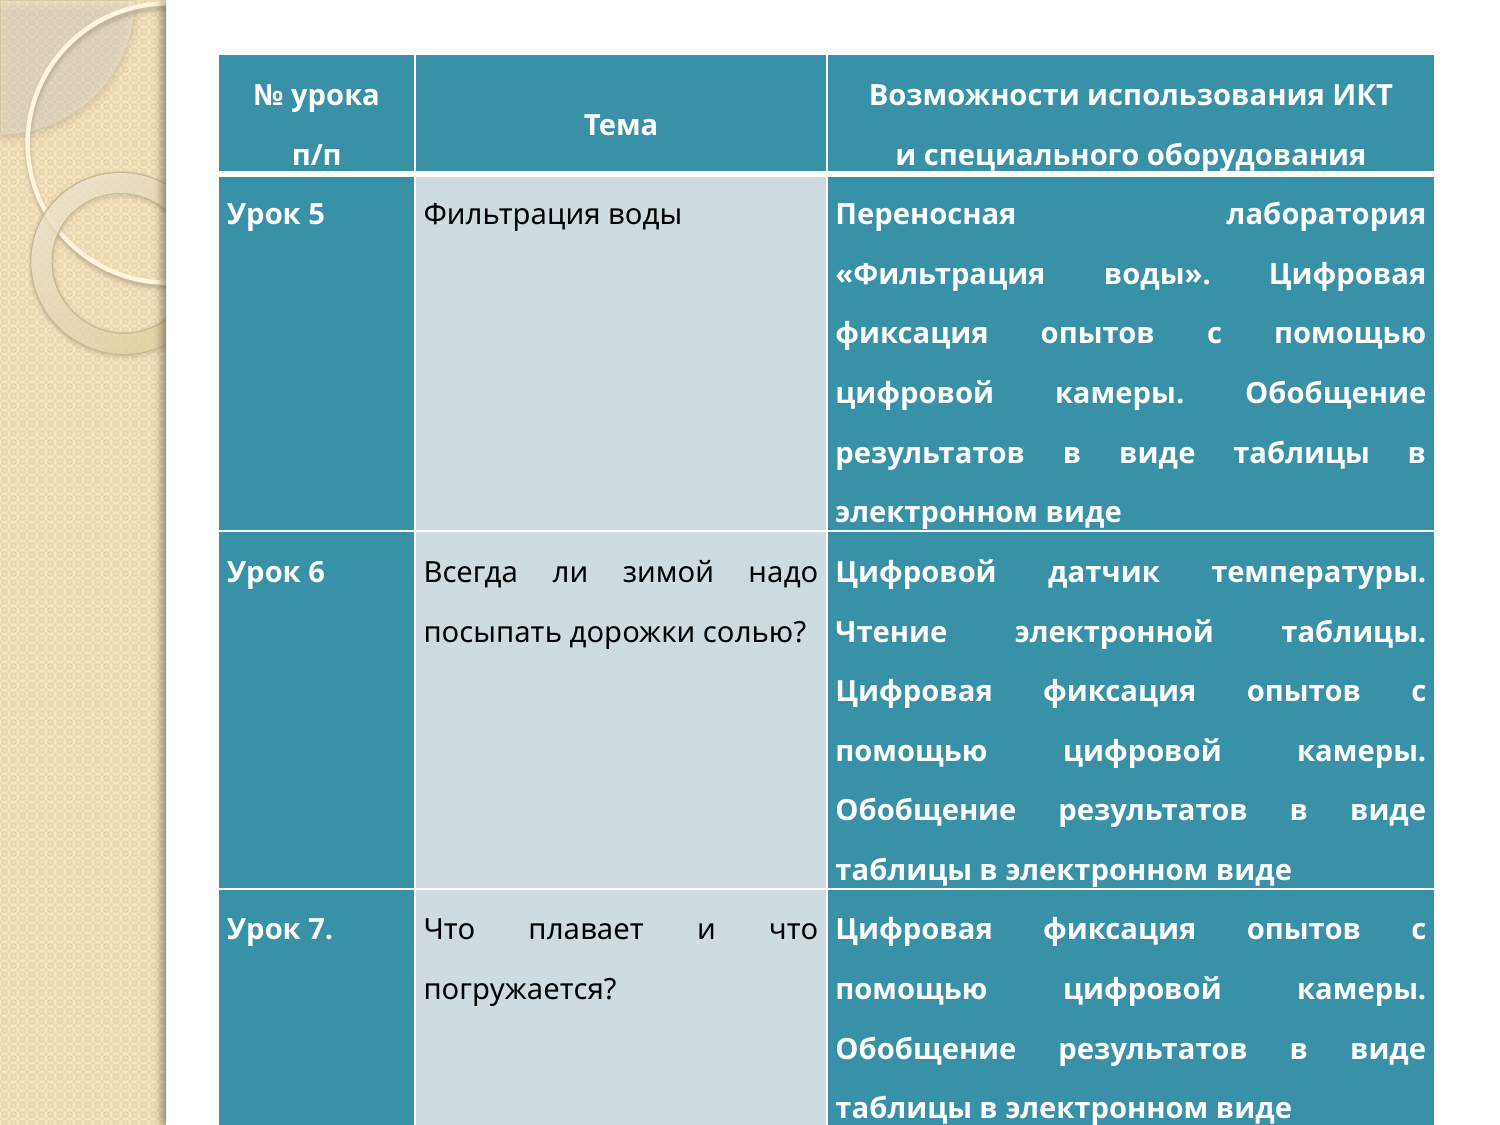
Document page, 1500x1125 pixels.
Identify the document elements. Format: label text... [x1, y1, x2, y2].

table_cell Урок 7. [219, 890, 414, 1125]
table_cell Урок 6 [219, 532, 414, 888]
table_cell Всегда ли зимой надо посыпать дорожки солью? [416, 532, 826, 888]
table_header № урока п/п [219, 55, 414, 171]
table_cell Цифровой датчик температуры. Чтение электронной таблицы. Цифровая фиксация опытов с помощью цифровой камеры. Обобщение результатов в виде таблицы в электронном виде [828, 532, 1434, 888]
table_cell Цифровая фиксация опытов с помощью цифровой камеры. Обобщение результатов в виде таблицы в электронном виде [828, 890, 1434, 1125]
table_header Возможности использования ИКТ и специального оборудования [828, 55, 1434, 171]
table_cell Переносная лаборатория «Фильтрация воды». Цифровая фиксация опытов с помощью цифровой камеры. Обобщение результатов в виде таблицы в электронном виде [828, 177, 1434, 530]
table_cell Урок 5 [219, 177, 414, 530]
table_header Тема [416, 55, 826, 171]
table_cell Фильтрация воды [416, 177, 826, 530]
table_cell Что плавает и что погружается? [416, 890, 826, 1125]
